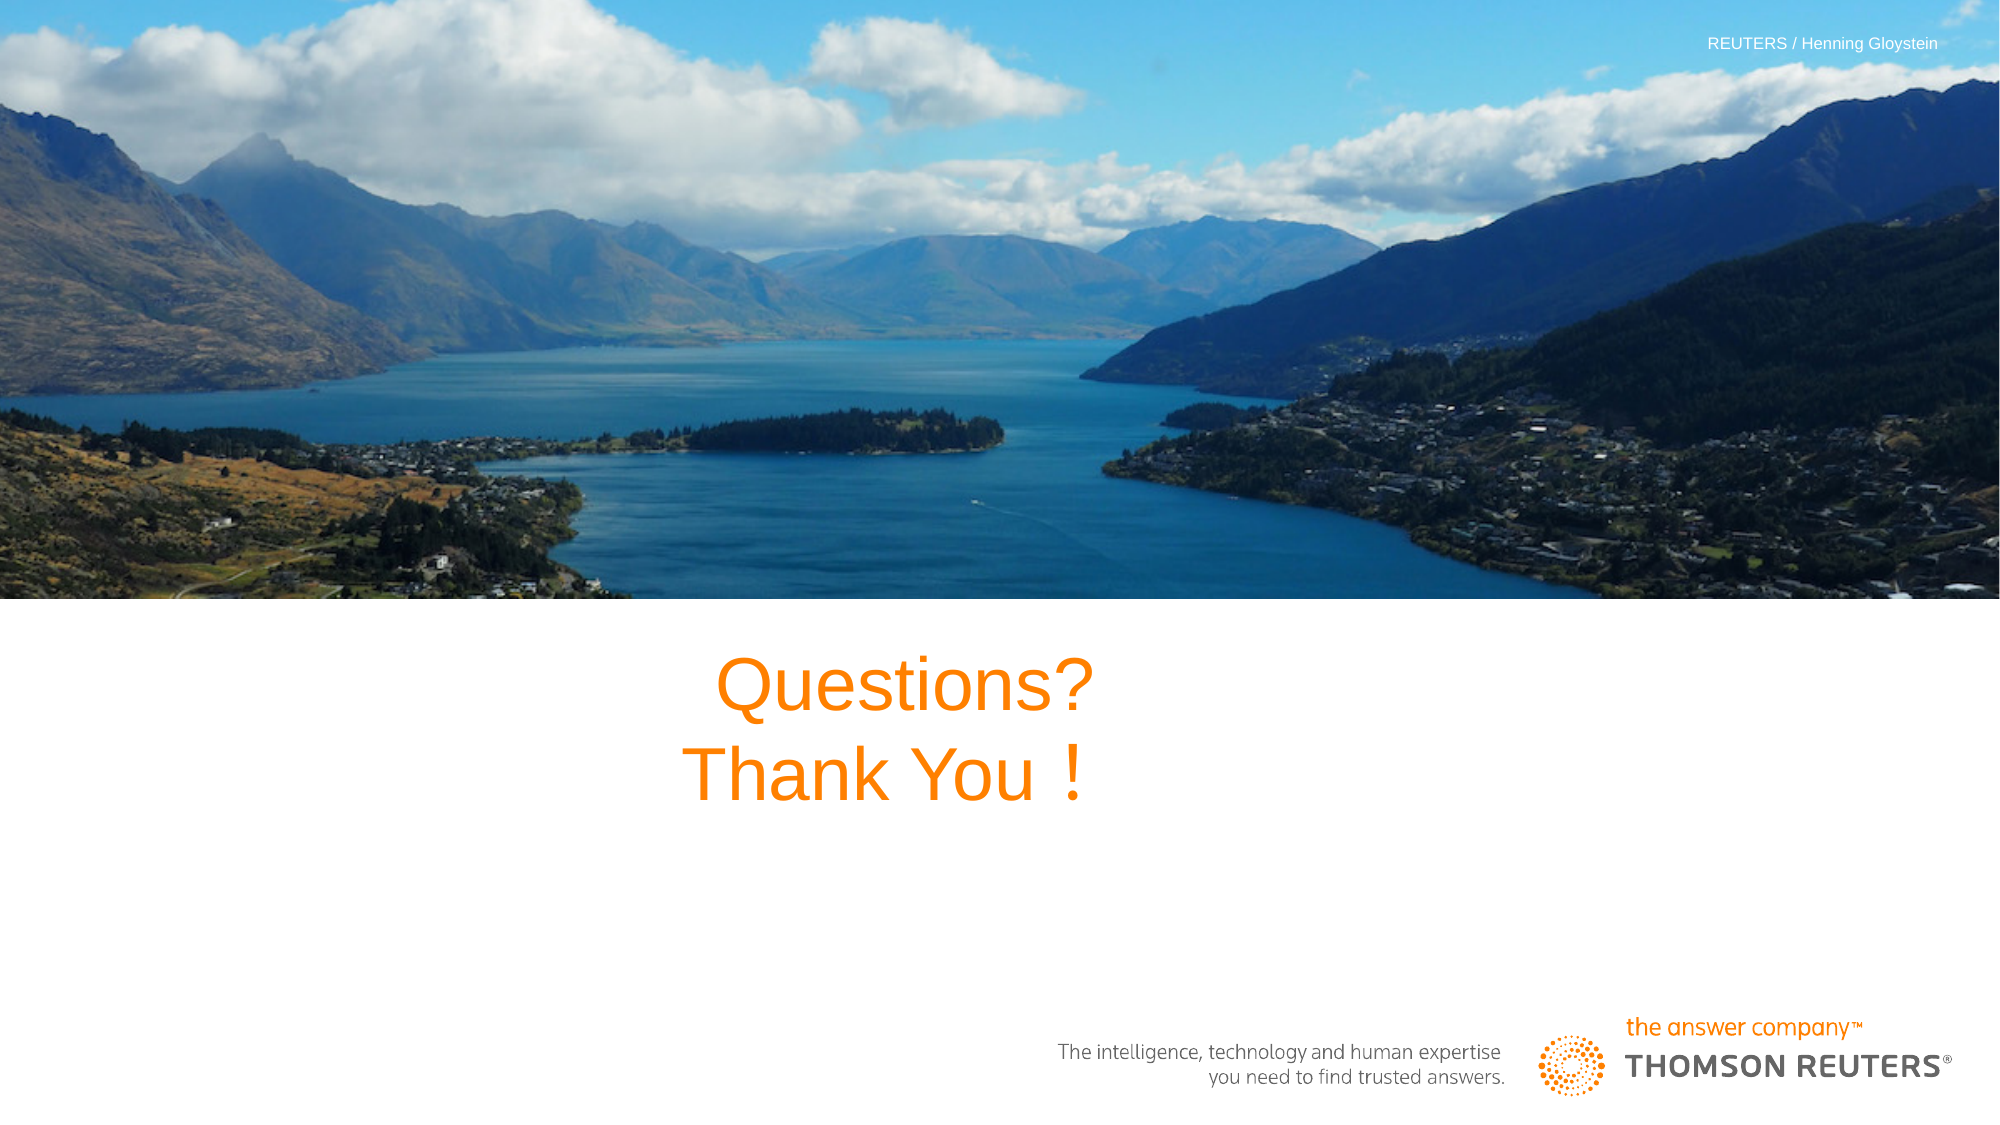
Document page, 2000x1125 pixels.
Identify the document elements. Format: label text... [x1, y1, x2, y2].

picture [0, 0, 2000, 600]
title Questions? Thank You！ [61, 635, 1750, 836]
